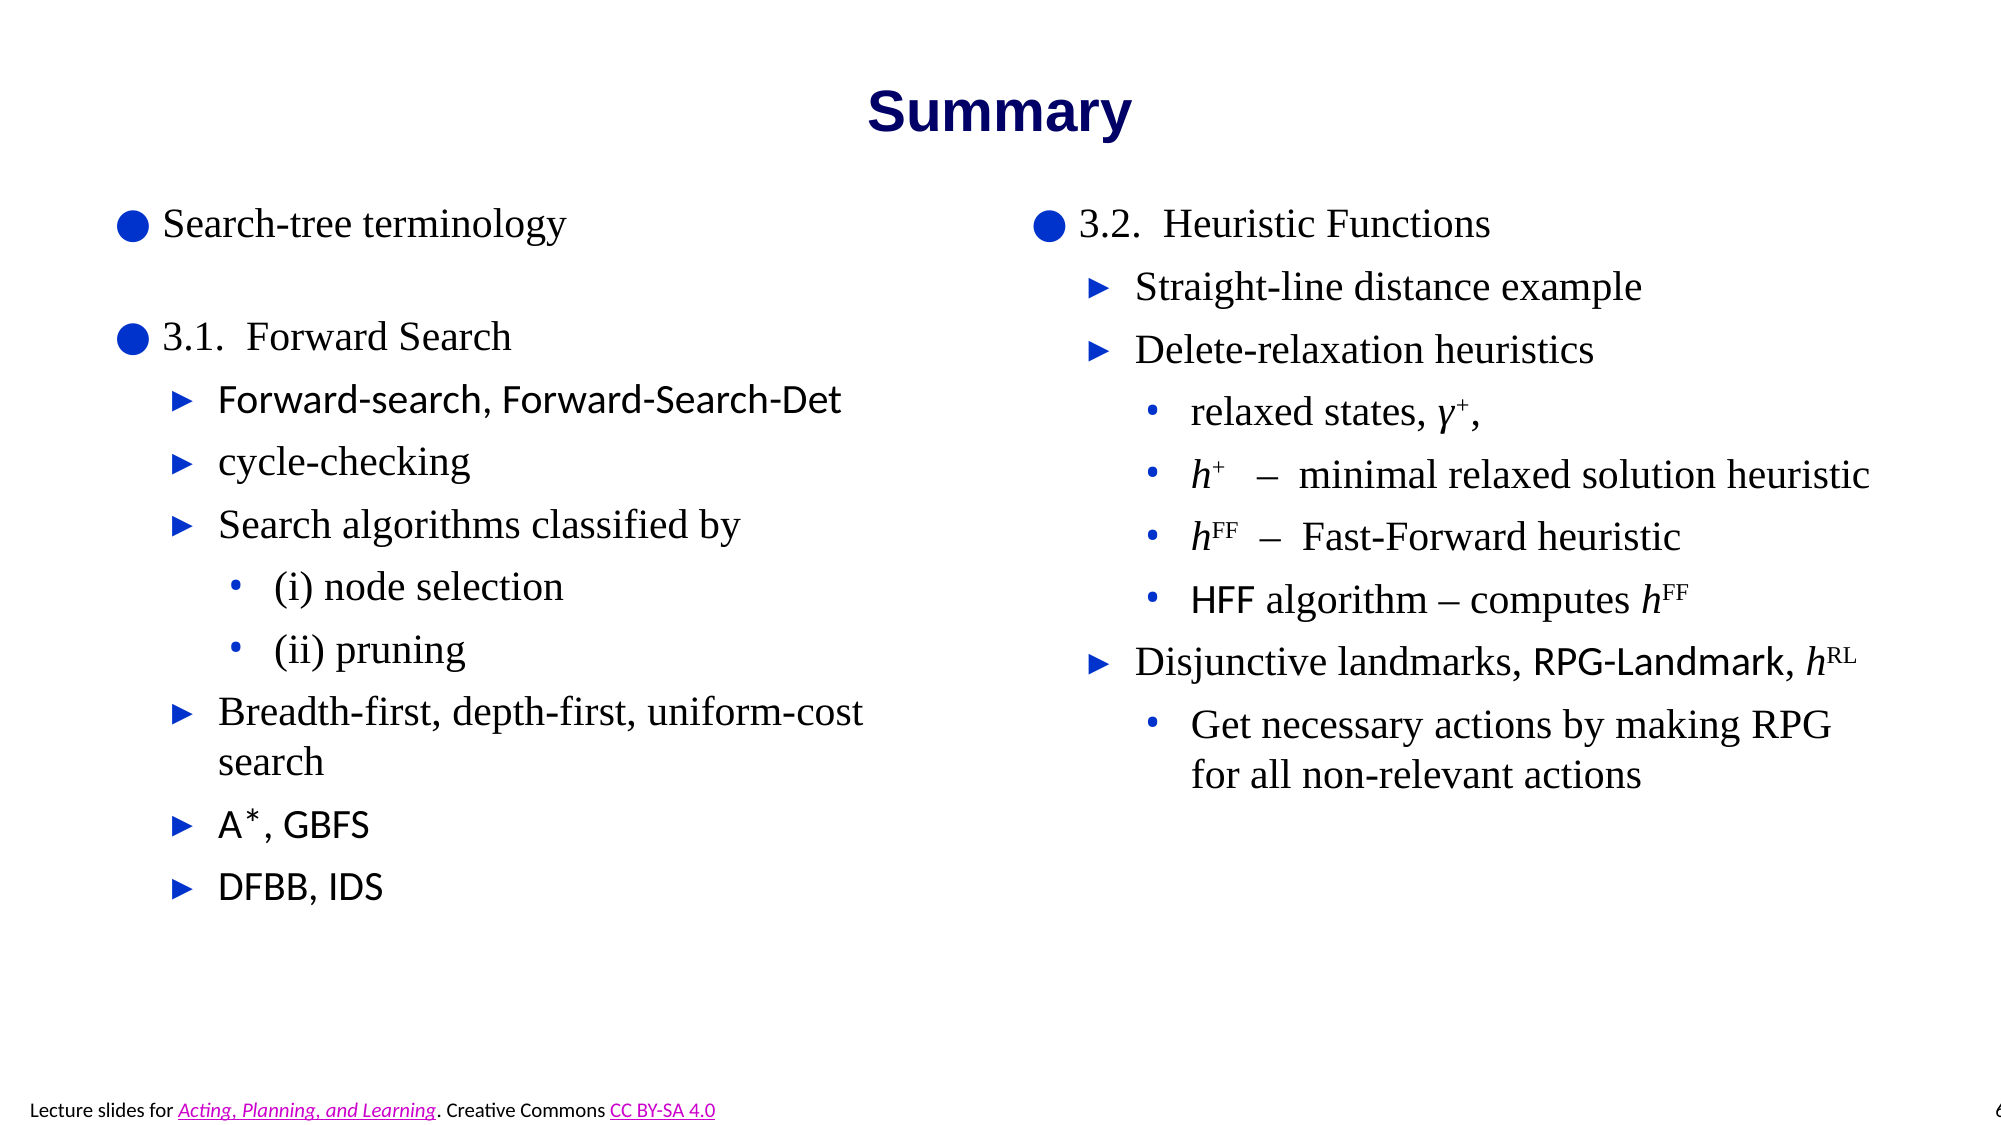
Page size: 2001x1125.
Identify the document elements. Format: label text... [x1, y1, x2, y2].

list Search-tree terminology 3.1. Forward Search Forward-search, Forward-Search-Det cycle-checking Search algorithms classified by (i) node selection (ii) pruning Breadth-first, depth-first, uniform-cost search A*, GBFS DFBB, IDS [99, 188, 984, 1057]
title Summary [32, 16, 1968, 151]
list 3.2. Heuristic Functions Straight-line distance example Delete-relaxation heuristics relaxed states, γ+, h+ – minimal relaxed solution heuristic hFF – Fast-Forward heuristic HFF algorithm – computes hFF Disjunctive landmarks, RPG-Landmark, hRL Get necessary actions by making RPG for all non-relevant actions [1016, 188, 1901, 1057]
